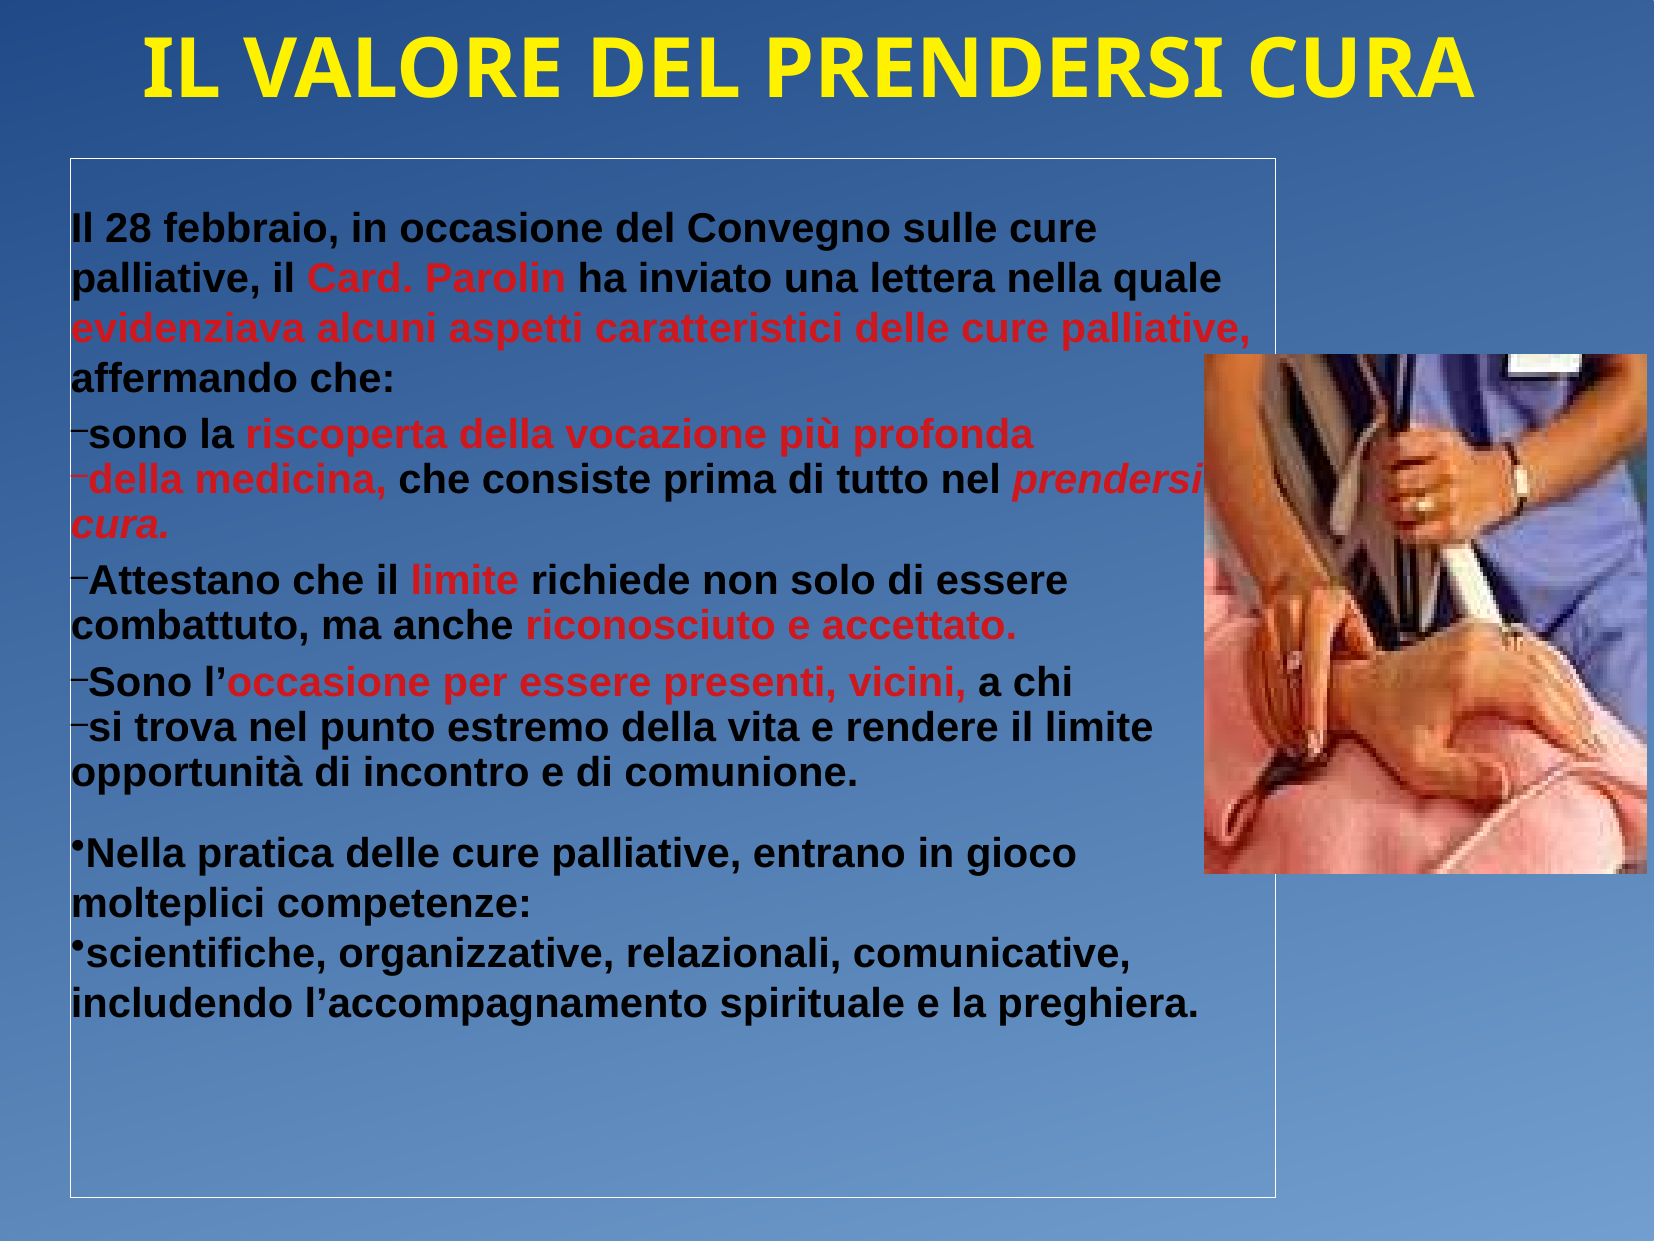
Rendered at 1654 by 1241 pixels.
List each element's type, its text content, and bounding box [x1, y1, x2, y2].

list Il 28 febbraio, in occasione del Convegno sulle cure palliative, il Card. Parolin ha inviato una lettera nella quale evidenziava alcuni aspetti caratteristici delle cure palliative, affermando che: sono la riscoperta della vocazione più profonda della medicina, che consiste prima di tutto nel prendersi cura. Attestano che il limite richiede non solo di essere combattuto, ma anche riconosciuto e accettato. Sono l’occasione per essere presenti, vicini, a chi si trova nel punto estremo della vita e rendere il limite opportunità di incontro e di comunione. Nella pratica delle cure palliative, entrano in gioco molteplici competenze: scientifiche, organizzative, relazionali, comunicative, includendo l’accompagnamento spirituale e la preghiera. [70, 158, 1276, 1198]
picture [1204, 354, 1647, 874]
title IL VALORE DEL PRENDERSI CURA [47, 0, 1571, 168]
